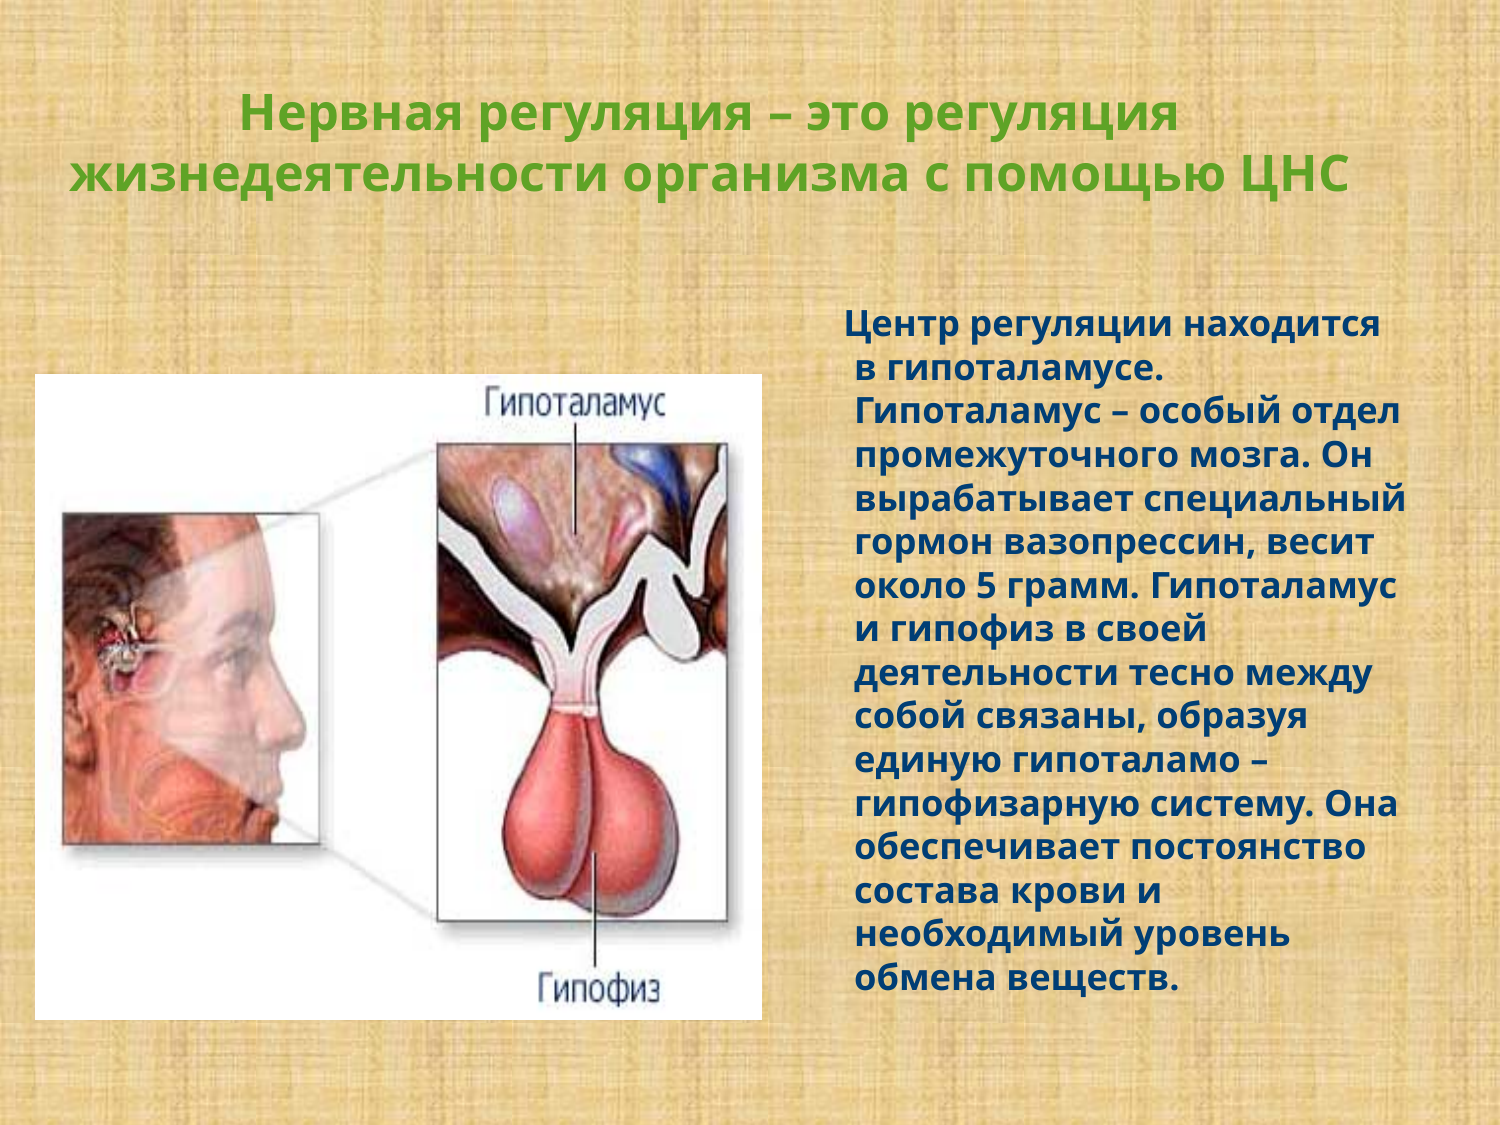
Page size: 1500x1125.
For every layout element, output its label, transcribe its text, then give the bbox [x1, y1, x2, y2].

list Центр регуляции находится в гипоталамусе. Гипоталамус – особый отдел промежуточного мозга. Он вырабатывает специальный гормон вазопрессин, весит около 5 грамм. Гипоталамус и гипофиз в своей деятельности тесно между собой связаны, образуя единую гипоталамо – гипофизарную систему. Она обеспечивает постоянство состава крови и необходимый уровень обмена веществ. [761, 292, 1425, 1052]
title Нервная регуляция – это регуляция жизнедеятельности организма с помощью ЦНС [35, 46, 1386, 235]
picture [0, 0, 1500, 1125]
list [34, 374, 762, 1020]
